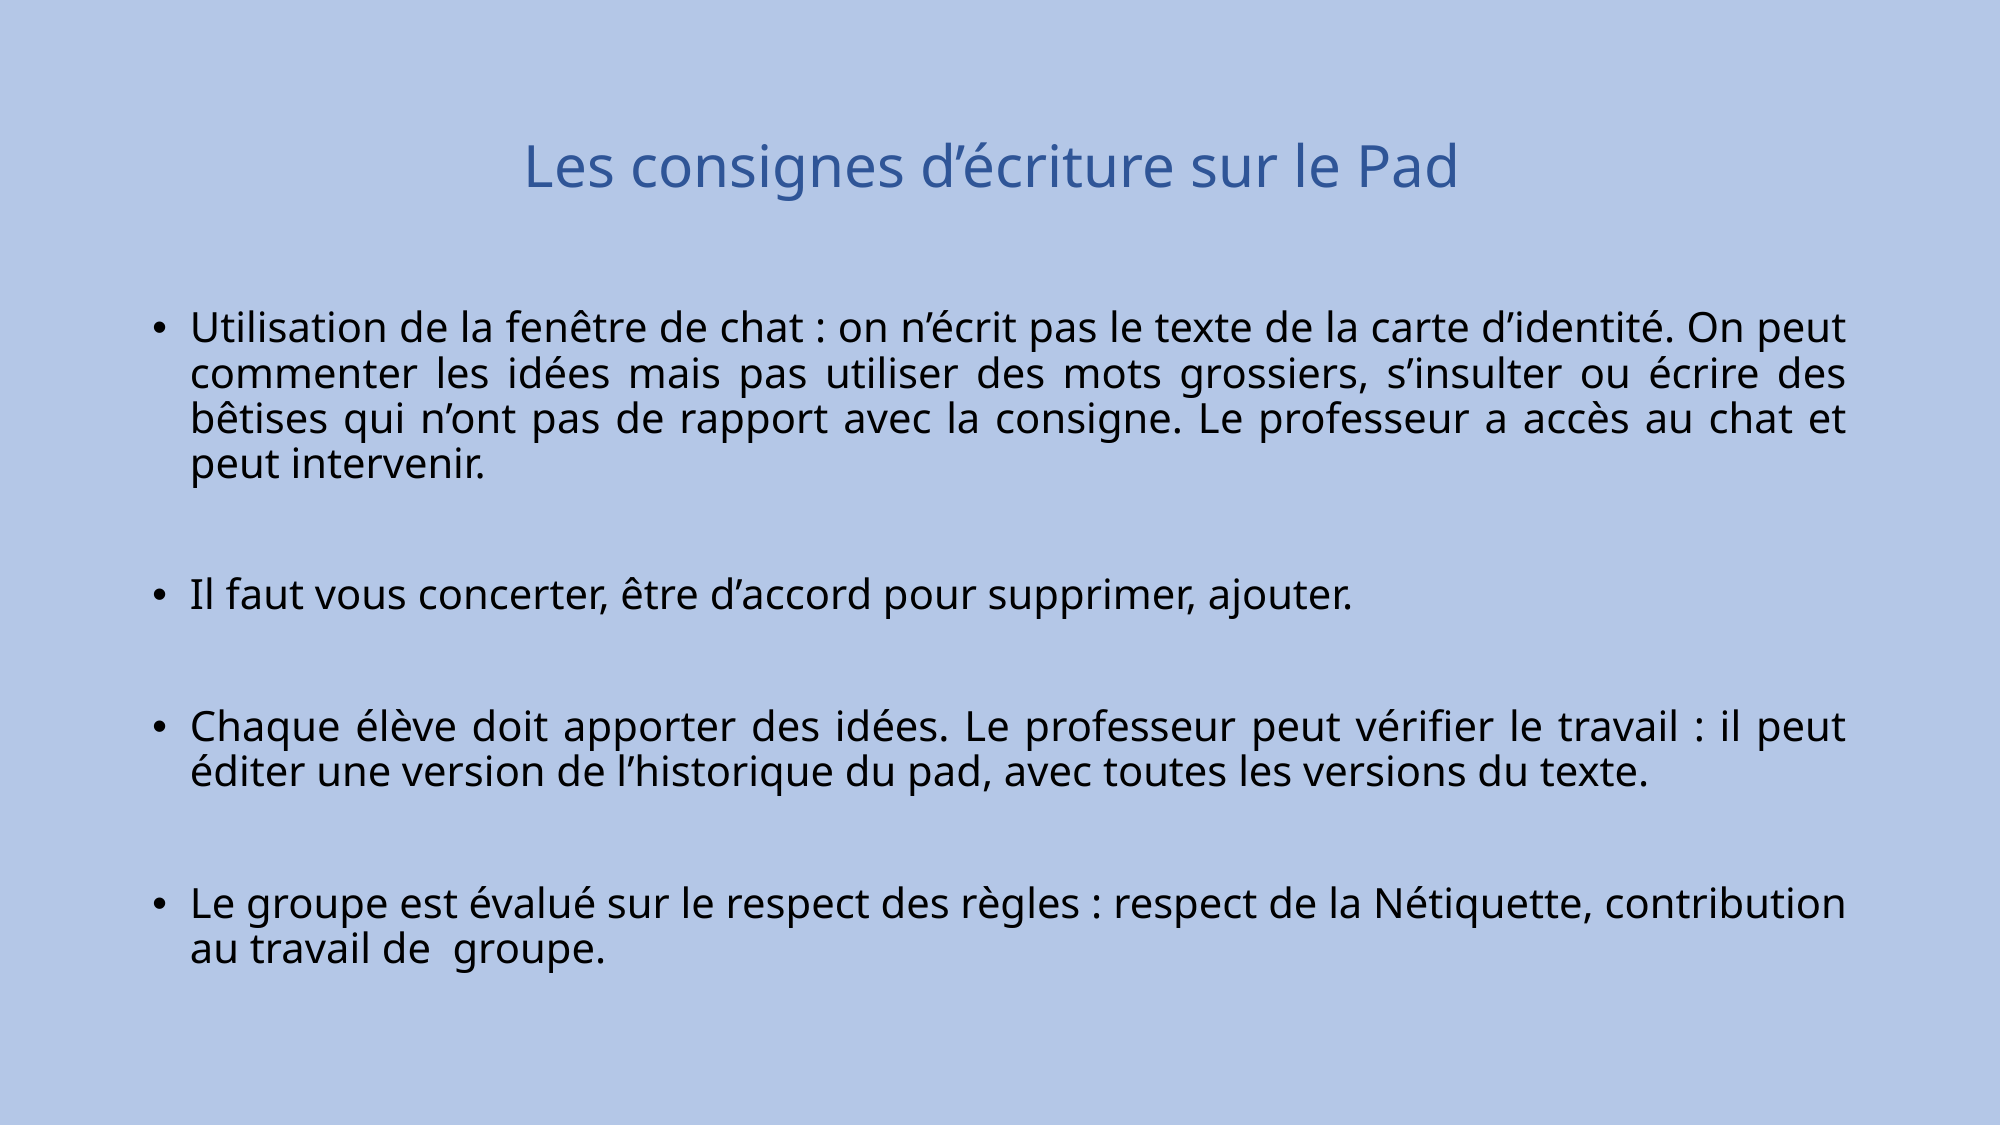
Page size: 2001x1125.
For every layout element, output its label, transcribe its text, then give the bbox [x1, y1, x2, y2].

title Les consignes d’écriture sur le Pad [137, 59, 1863, 278]
list Utilisation de la fenêtre de chat : on n’écrit pas le texte de la carte d’identité. On peut commenter les idées mais pas utiliser des mots grossiers, s’insulter ou écrire des bêtises qui n’ont pas de rapport avec la consigne. Le professeur a accès au chat et peut intervenir. Il faut vous concerter, être d’accord pour supprimer, ajouter. Chaque élève doit apporter des idées. Le professeur peut vérifier le travail : il peut éditer une version de l’historique du pad, avec toutes les versions du texte. Le groupe est évalué sur le respect des règles : respect de la Nétiquette, contribution au travail de groupe. [137, 299, 1863, 1014]
